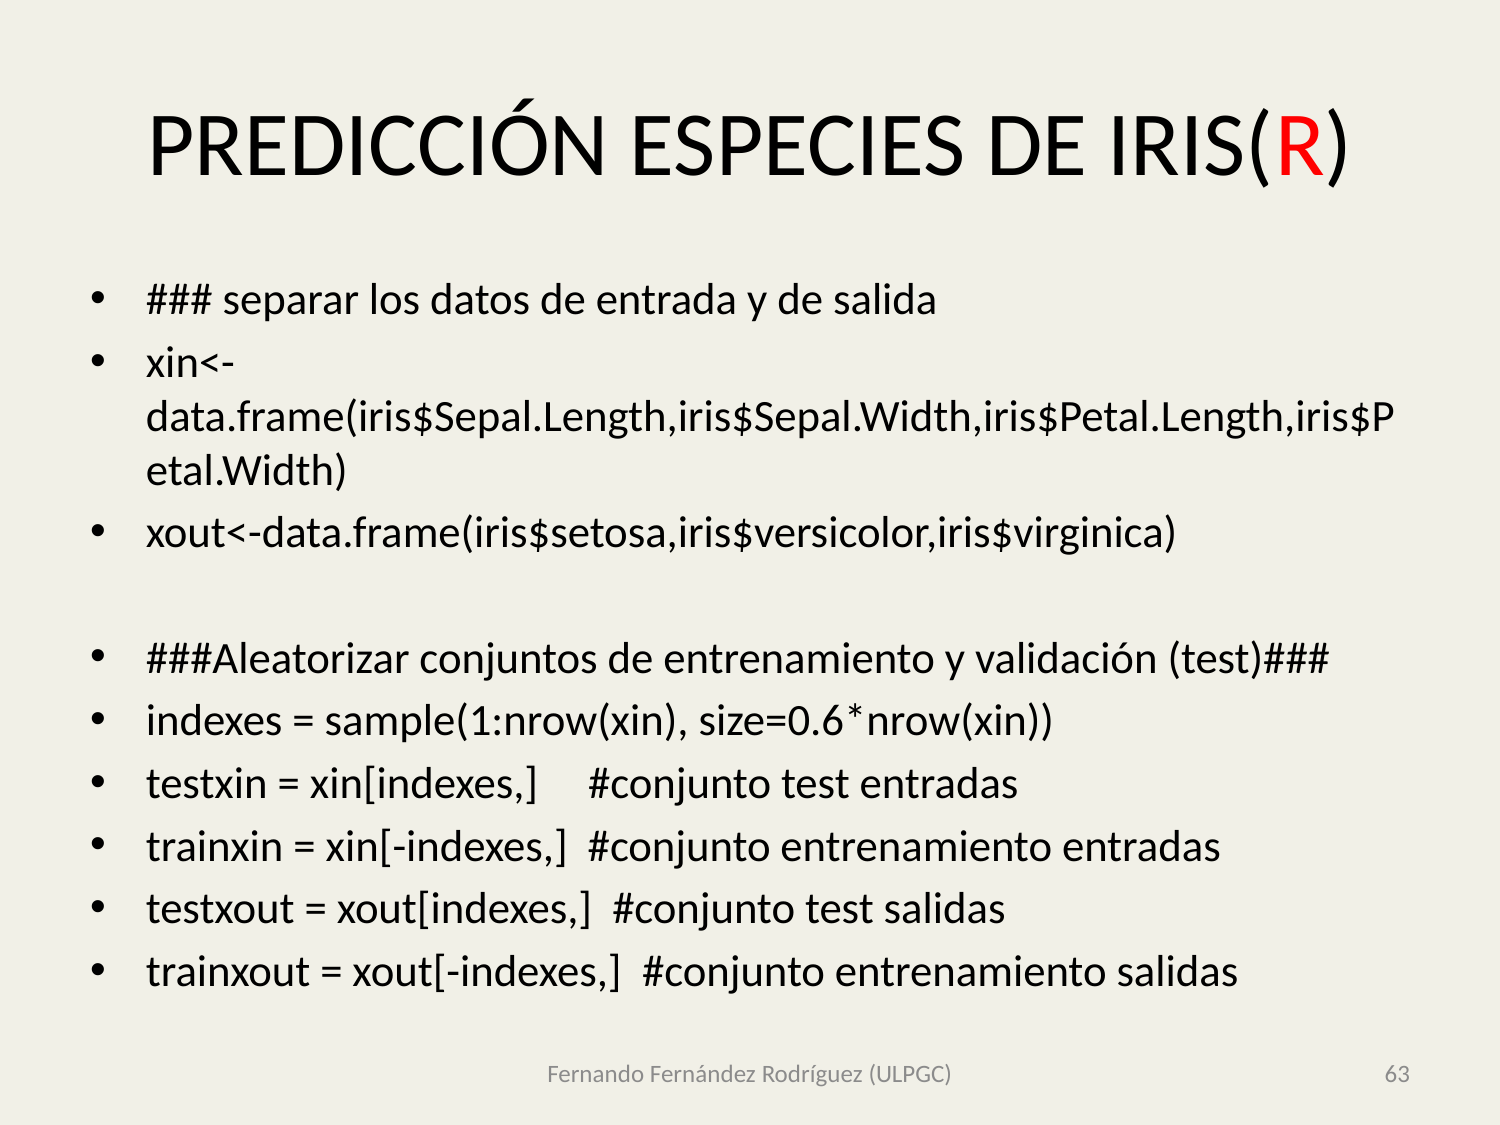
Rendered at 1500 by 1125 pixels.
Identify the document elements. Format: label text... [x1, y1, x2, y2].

list ### separar los datos de entrada y de salida xin<-data.frame(iris$Sepal.Length,iris$Sepal.Width,iris$Petal.Length,iris$Petal.Width) xout<-data.frame(iris$setosa,iris$versicolor,iris$virginica) ###Aleatorizar conjuntos de entrenamiento y validación (test)### indexes = sample(1:nrow(xin), size=0.6*nrow(xin)) testxin = xin[indexes,] #conjunto test entradas trainxin = xin[-indexes,] #conjunto entrenamiento entradas testxout = xout[indexes,] #conjunto test salidas trainxout = xout[-indexes,] #conjunto entrenamiento salidas [75, 262, 1425, 1005]
footer Fernando Fernández Rodríguez (ULPGC) [512, 1042, 988, 1103]
slide_number 63 [1074, 1042, 1425, 1103]
title PREDICCIÓN ESPECIES DE IRIS(R) [75, 45, 1425, 233]
